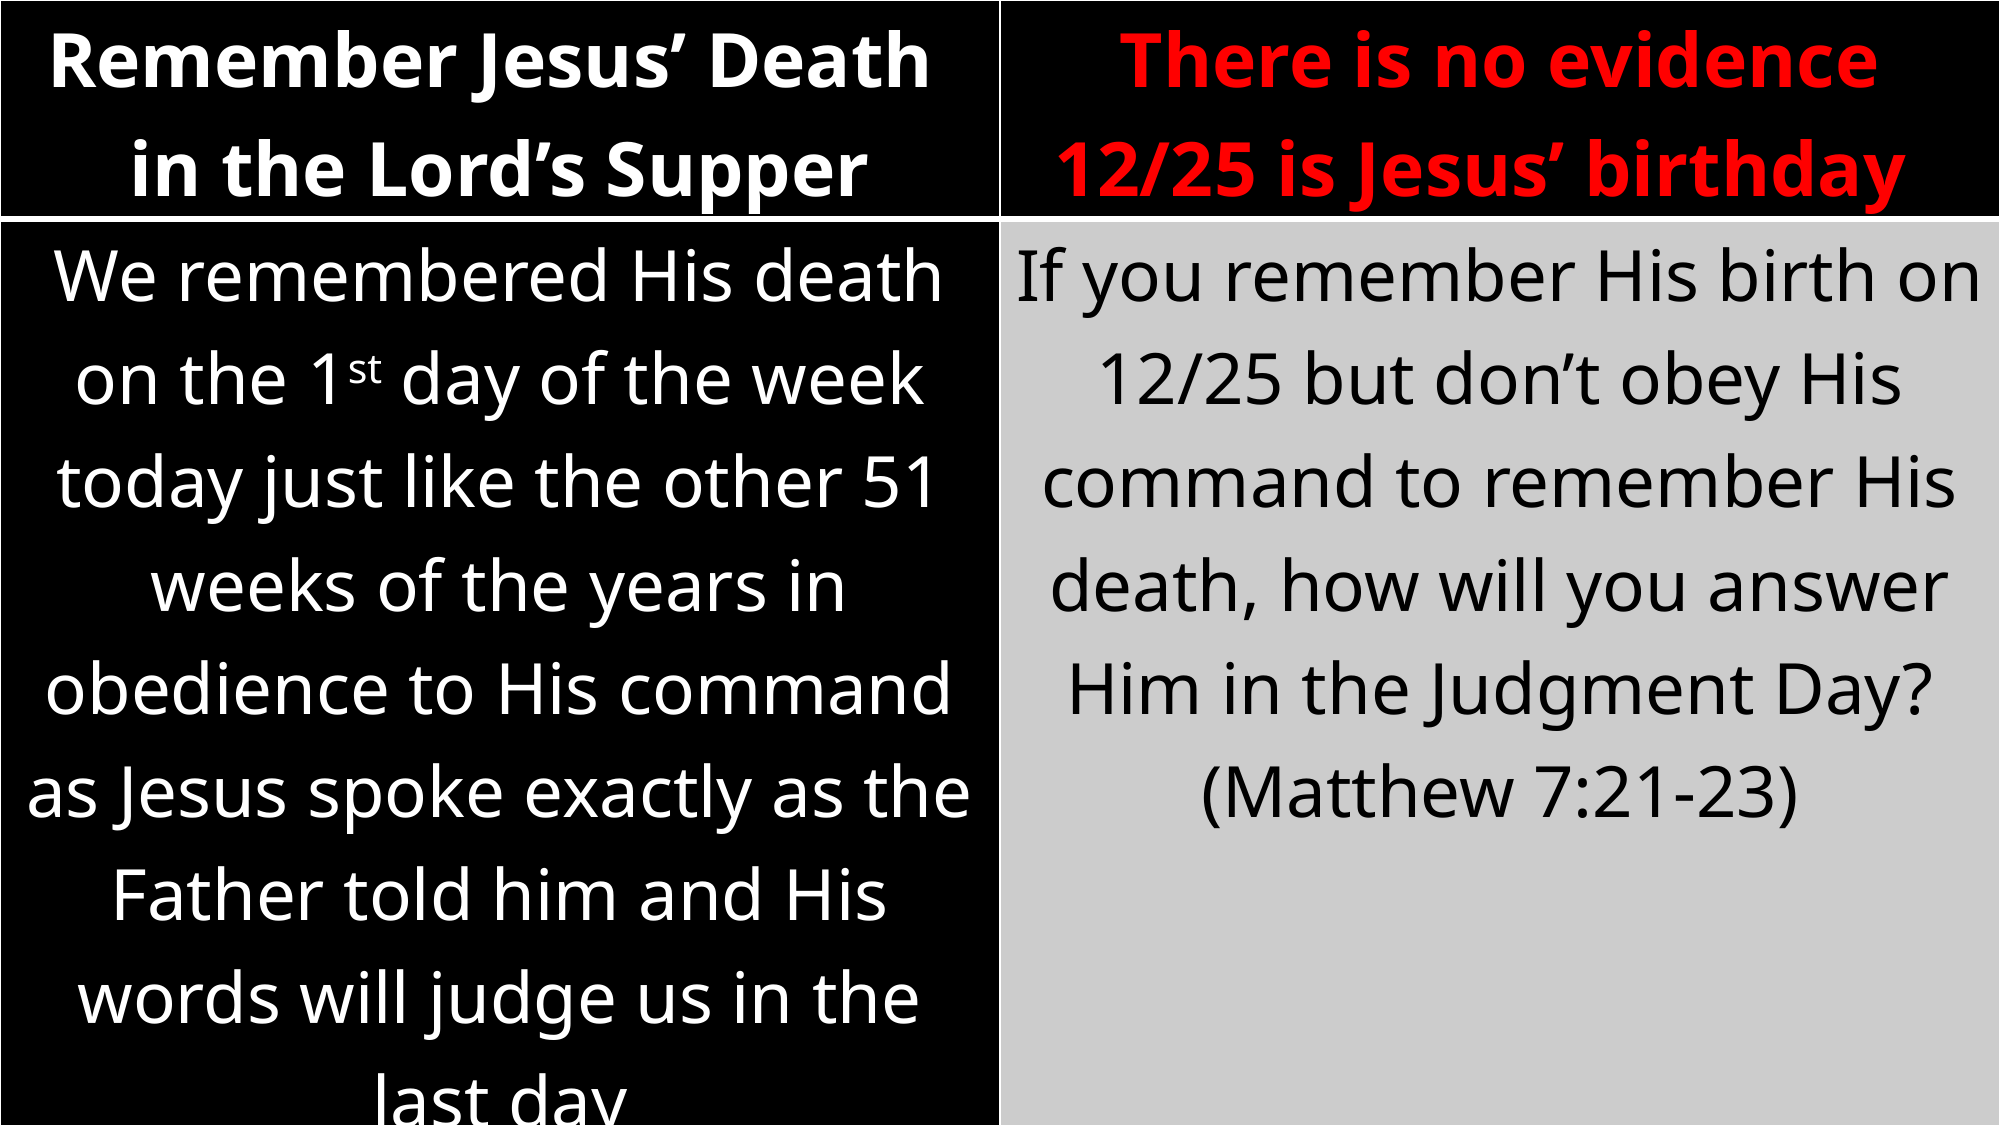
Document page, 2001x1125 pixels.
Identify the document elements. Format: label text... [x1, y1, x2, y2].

table_cell We remembered His death on the 1st day of the week today just like the other 51 weeks of the years in obedience to His command as Jesus spoke exactly as the Father told him and His words will judge us in the last day (Matt. 24:35; John 12:48-50; 1 Peter 4:11) [1, 222, 999, 1125]
table_header There is no evidence 12/25 is Jesus’ birthday [1001, 1, 1999, 216]
table_header Remember Jesus’ Death in the Lord’s Supper [1, 1, 999, 216]
table_cell If you remember His birth on 12/25 but don’t obey His command to remember His death, how will you answer Him in the Judgment Day? (Matthew 7:21-23) [1001, 222, 1999, 1125]
